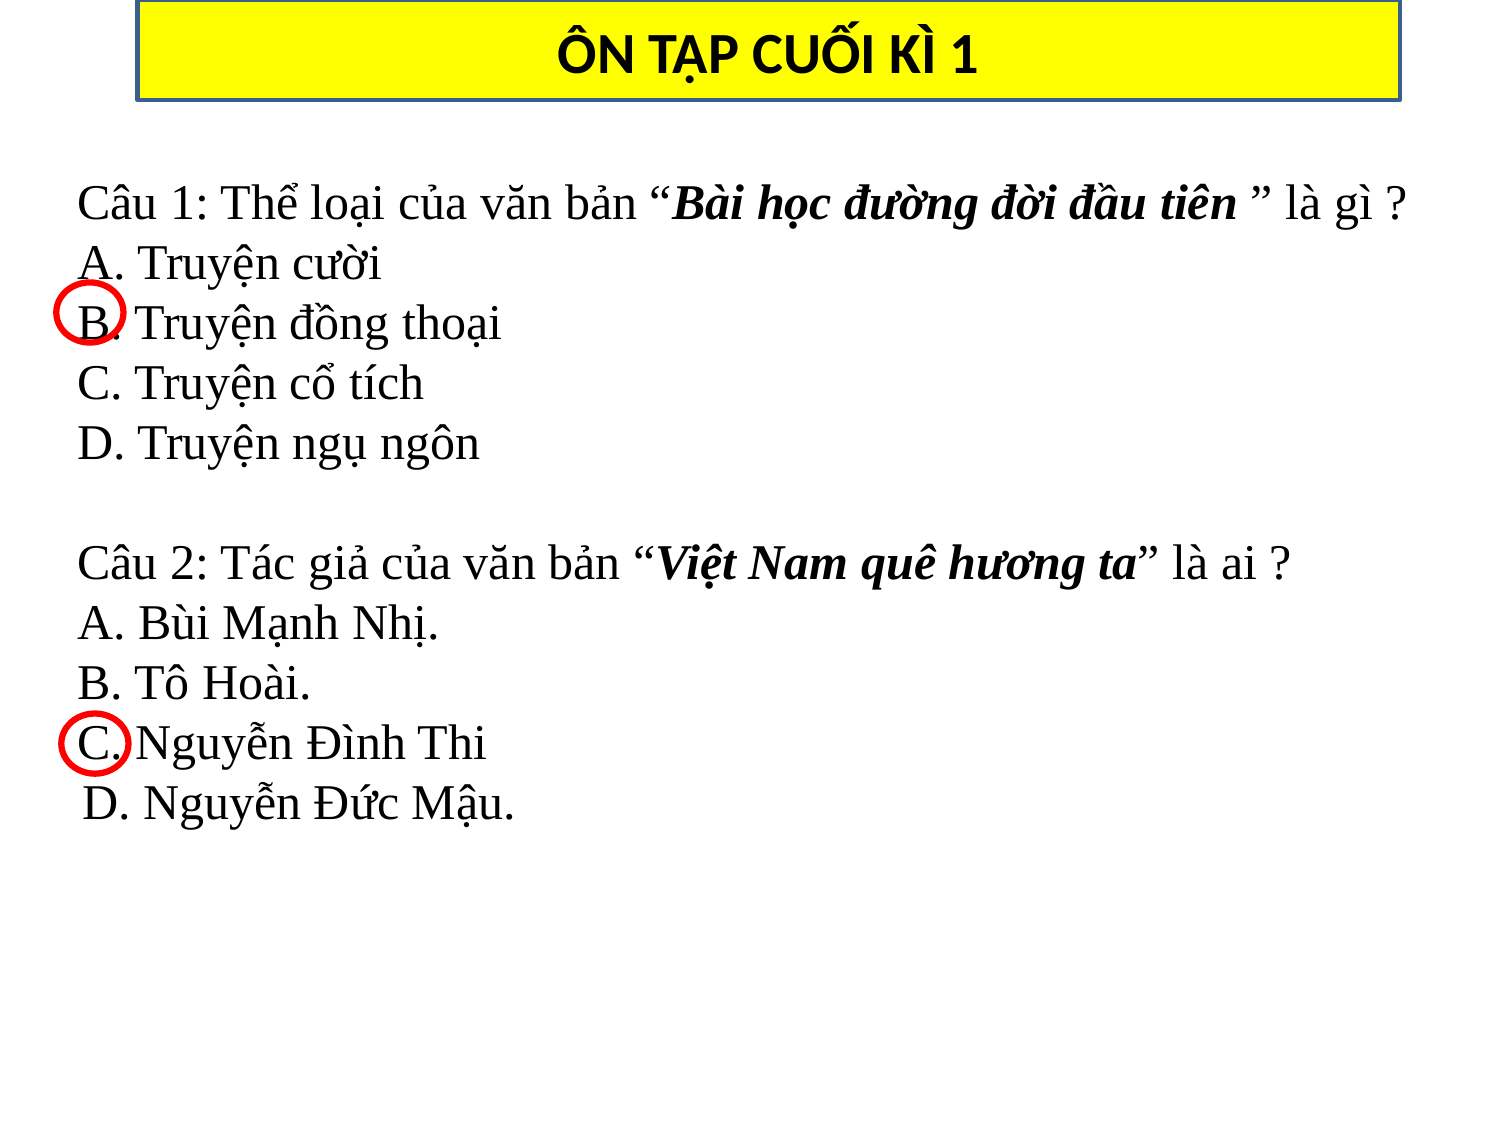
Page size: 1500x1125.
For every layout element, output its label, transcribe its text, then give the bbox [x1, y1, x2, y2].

text_box Câu 1: Thể loại của văn bản “Bài học đường đời đầu tiên ” là gì ? A. Truyện cười B. Truyện đồng thoại C. Truyện cổ tích D. Truyện ngụ ngôn Câu 2: Tác giả của văn bản “Việt Nam quê hương ta” là ai ? A. Bùi Mạnh Nhị. B. Tô Hoài. C. Nguyễn Đình Thi D. Nguyễn Đức Mậu. [62, 162, 1438, 838]
text_box ÔN TẬP CUỐI KÌ 1 [135, 0, 1402, 102]
text_box [56, 282, 124, 343]
text_box [61, 713, 129, 774]
